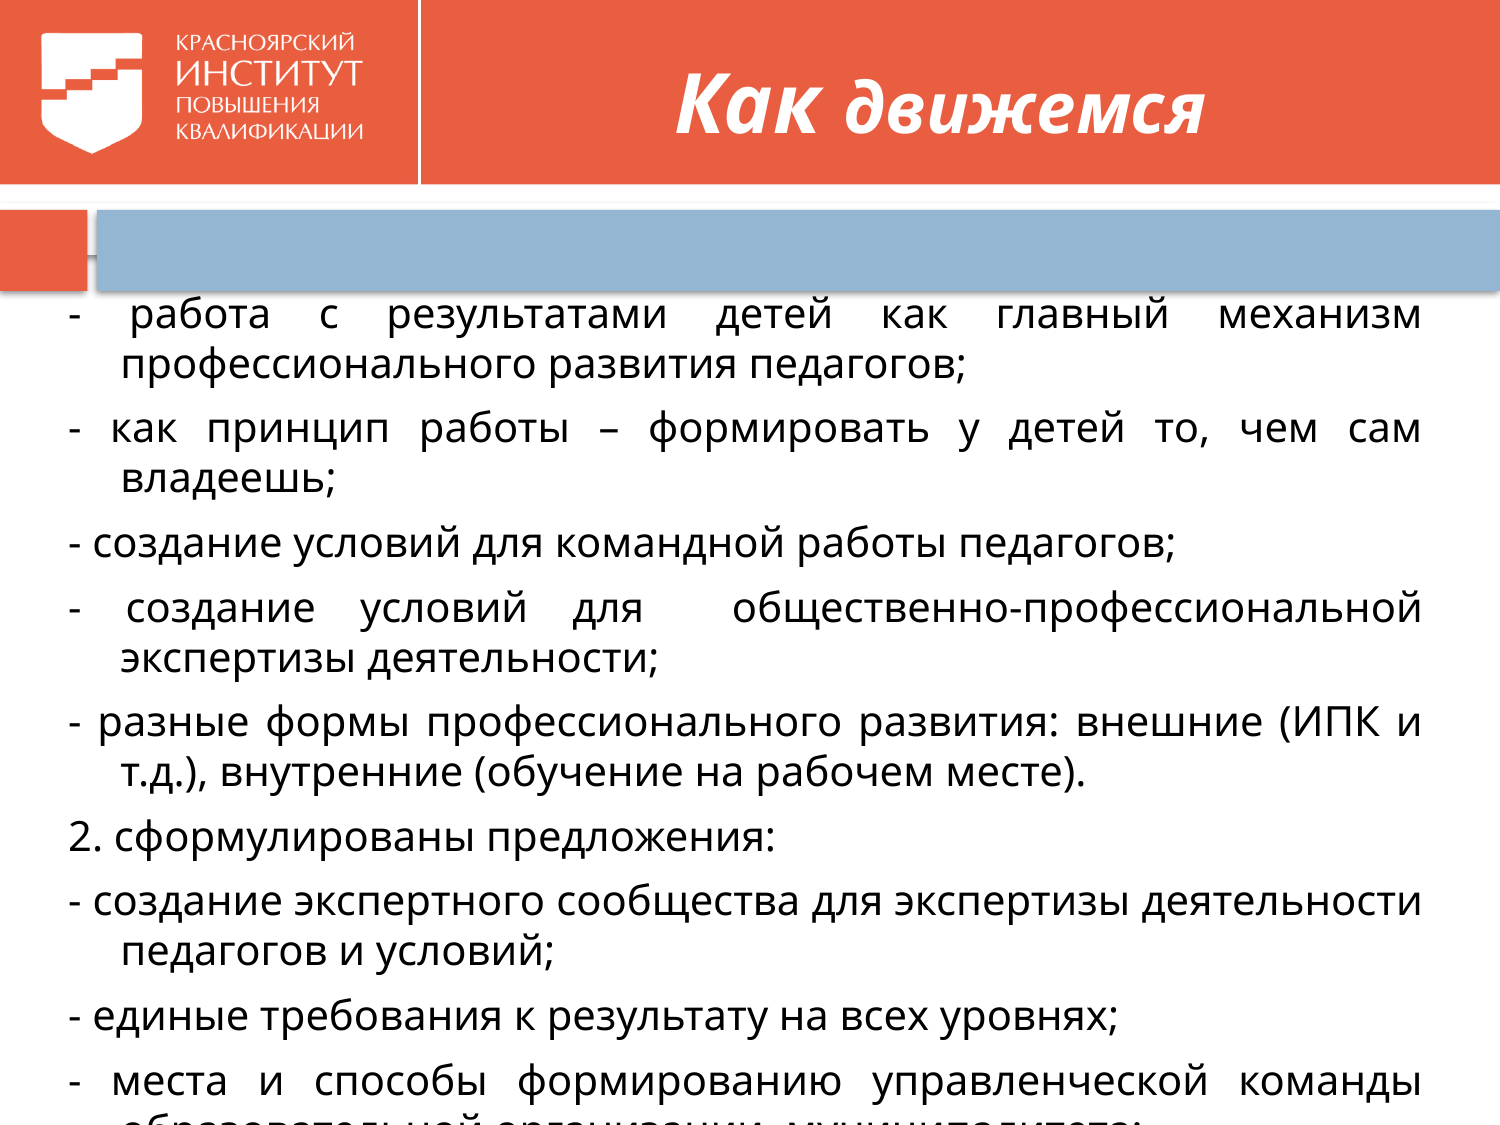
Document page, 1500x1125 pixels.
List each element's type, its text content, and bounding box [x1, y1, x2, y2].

title Как движемся [442, 18, 1439, 182]
picture [0, 0, 408, 177]
list - работа с результатами детей как главный механизм профессионального развития педагогов; - как принцип работы – формировать у детей то, чем сам владеешь; - создание условий для командной работы педагогов; - создание условий для общественно-профессиональной экспертизы деятельности; - разные формы профессионального развития: внешние (ИПК и т.д.), внутренние (обучение на рабочем месте). 2. сформулированы предложения: - создание экспертного сообщества для экспертизы деятельности педагогов и условий; - единые требования к результату на всех уровнях; - места и способы формированию управленческой команды образовательной организации, муниципалитета; [52, 278, 1439, 977]
